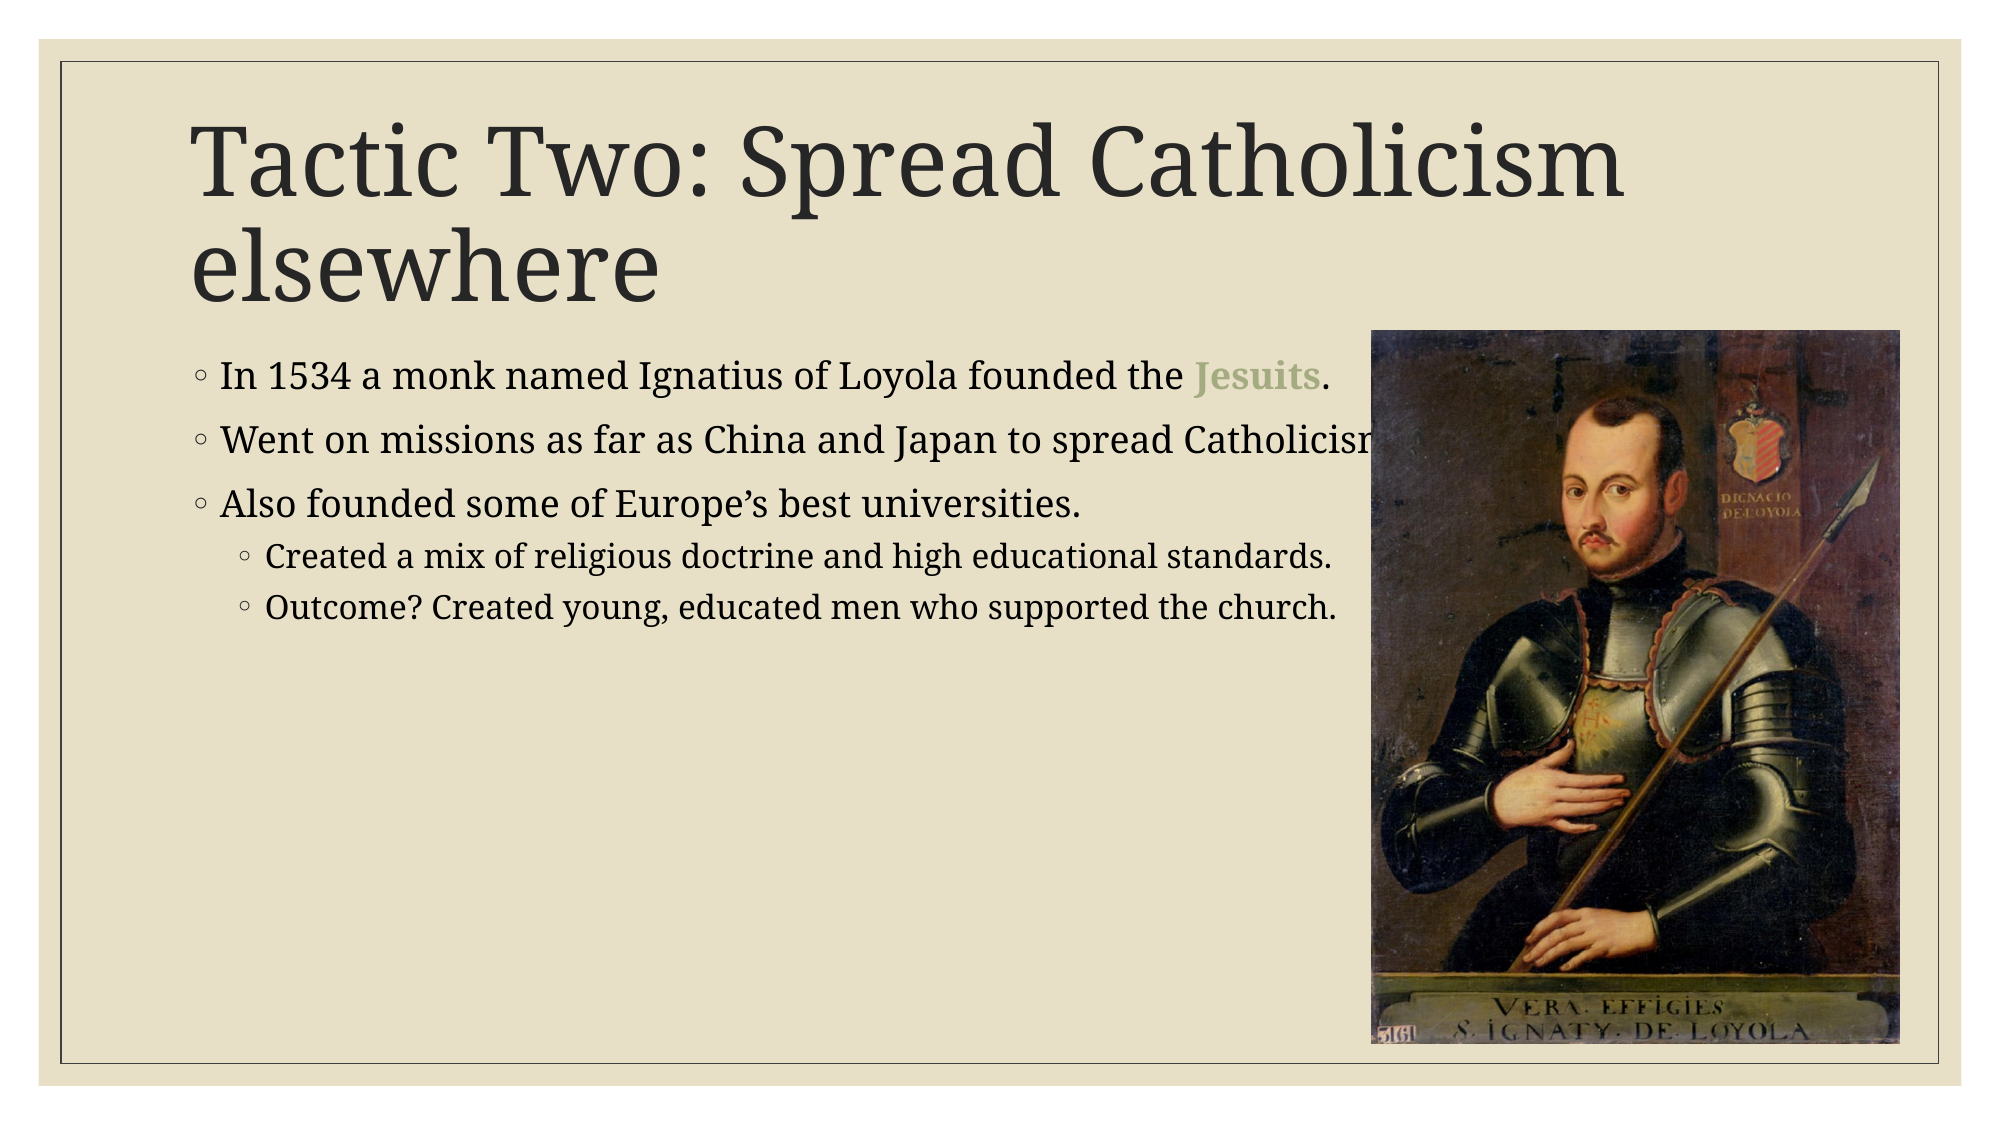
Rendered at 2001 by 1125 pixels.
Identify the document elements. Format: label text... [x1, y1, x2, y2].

title Tactic Two: Spread Catholicism elsewhere [174, 105, 1825, 331]
list In 1534 a monk named Ignatius of Loyola founded the Jesuits. Went on missions as far as China and Japan to spread Catholicism. Also founded some of Europe’s best universities. Created a mix of religious doctrine and high educational standards. Outcome? Created young, educated men who supported the church. [174, 345, 1365, 990]
picture [1371, 330, 1900, 1044]
